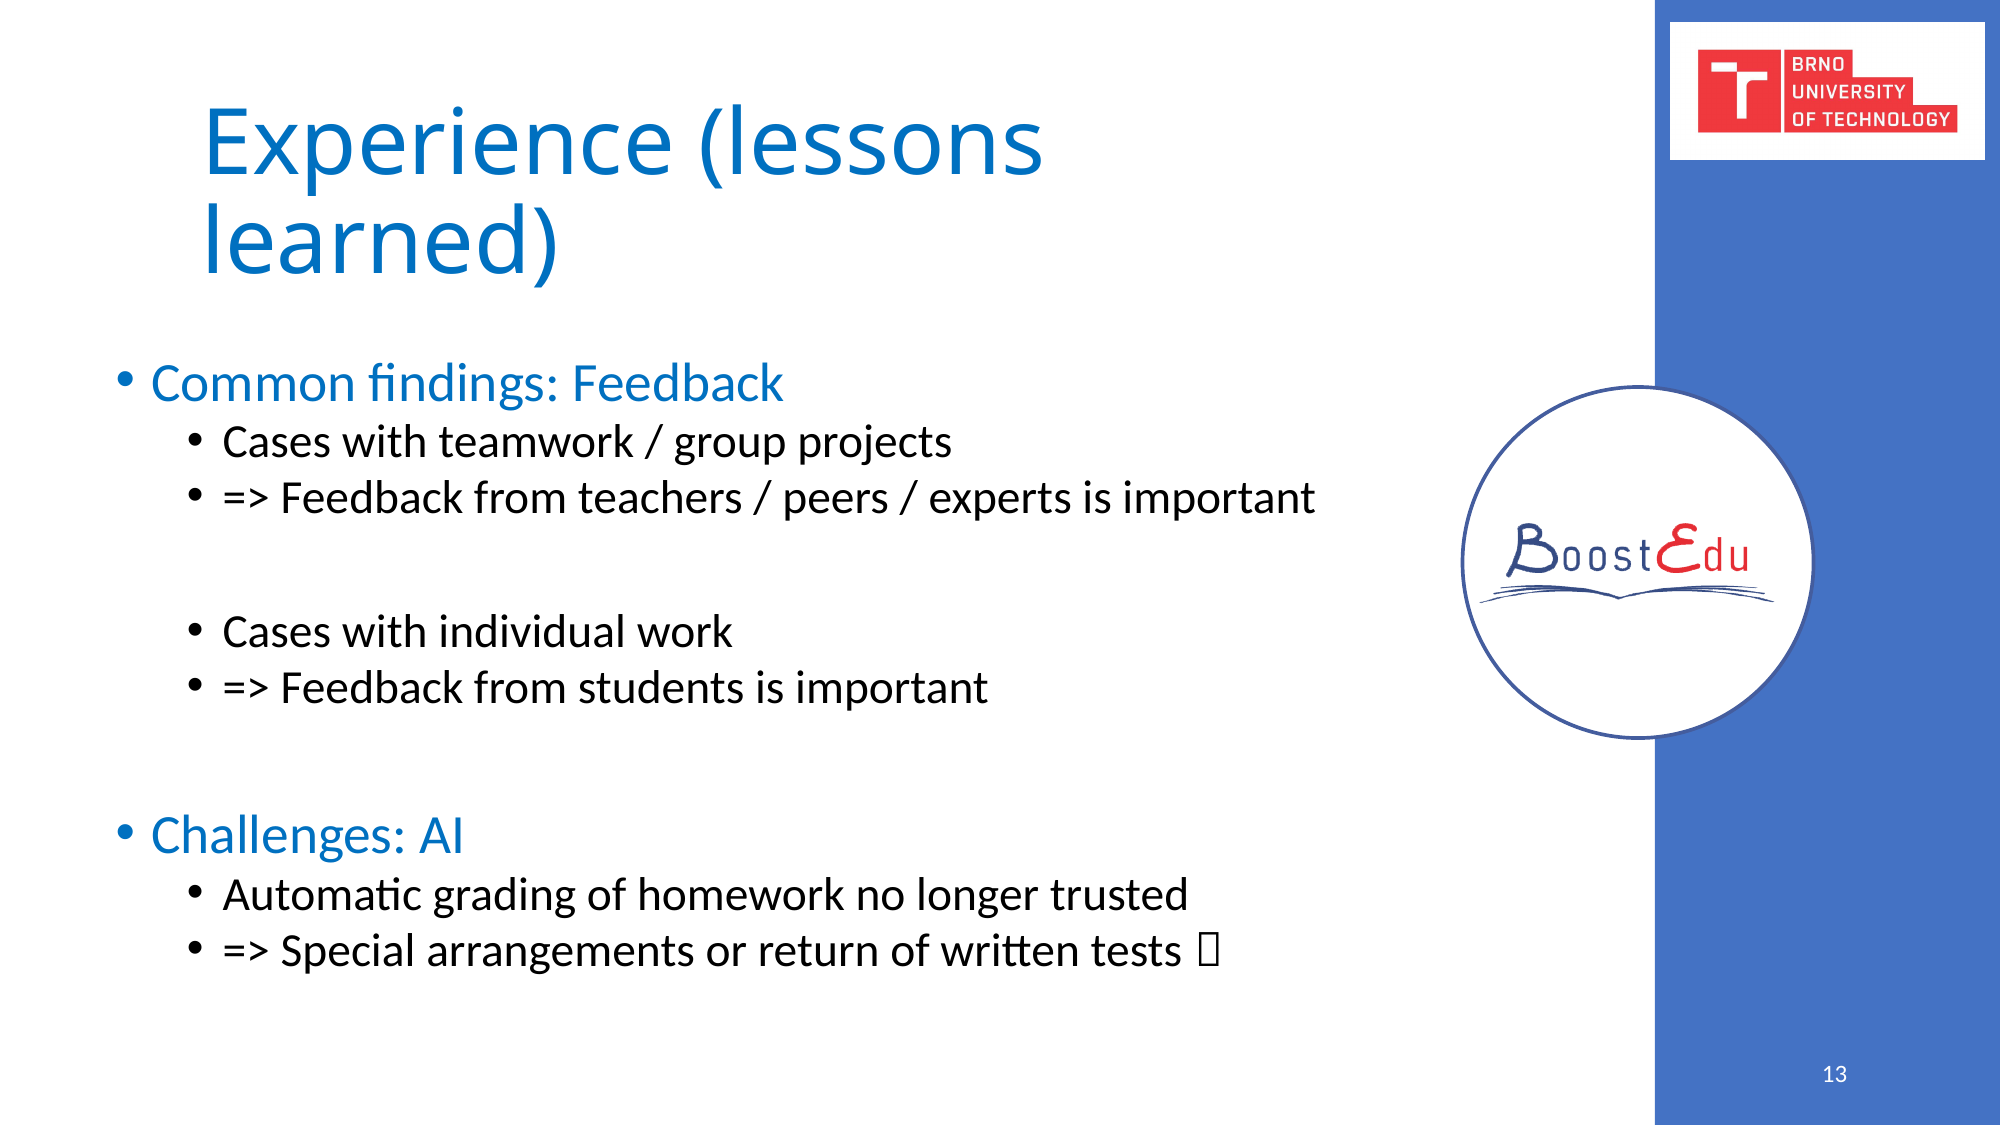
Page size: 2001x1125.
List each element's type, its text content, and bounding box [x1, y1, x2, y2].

picture [1670, 22, 1985, 160]
list Common findings: Feedback Cases with teamwork / group projects => Feedback from teachers / peers / experts is important Cases with individual work => Feedback from students is important Challenges: AI Automatic grading of homework no longer trusted => Special arrangements or return of written tests  [100, 351, 1340, 1023]
text_box Experience (lessons learned) [186, 102, 1413, 286]
text_box [1461, 522, 1466, 603]
text_box [1472, 385, 1815, 740]
slide_number 13 [1696, 1042, 1863, 1103]
text_box [1654, 0, 2000, 1125]
picture [1466, 501, 1790, 624]
